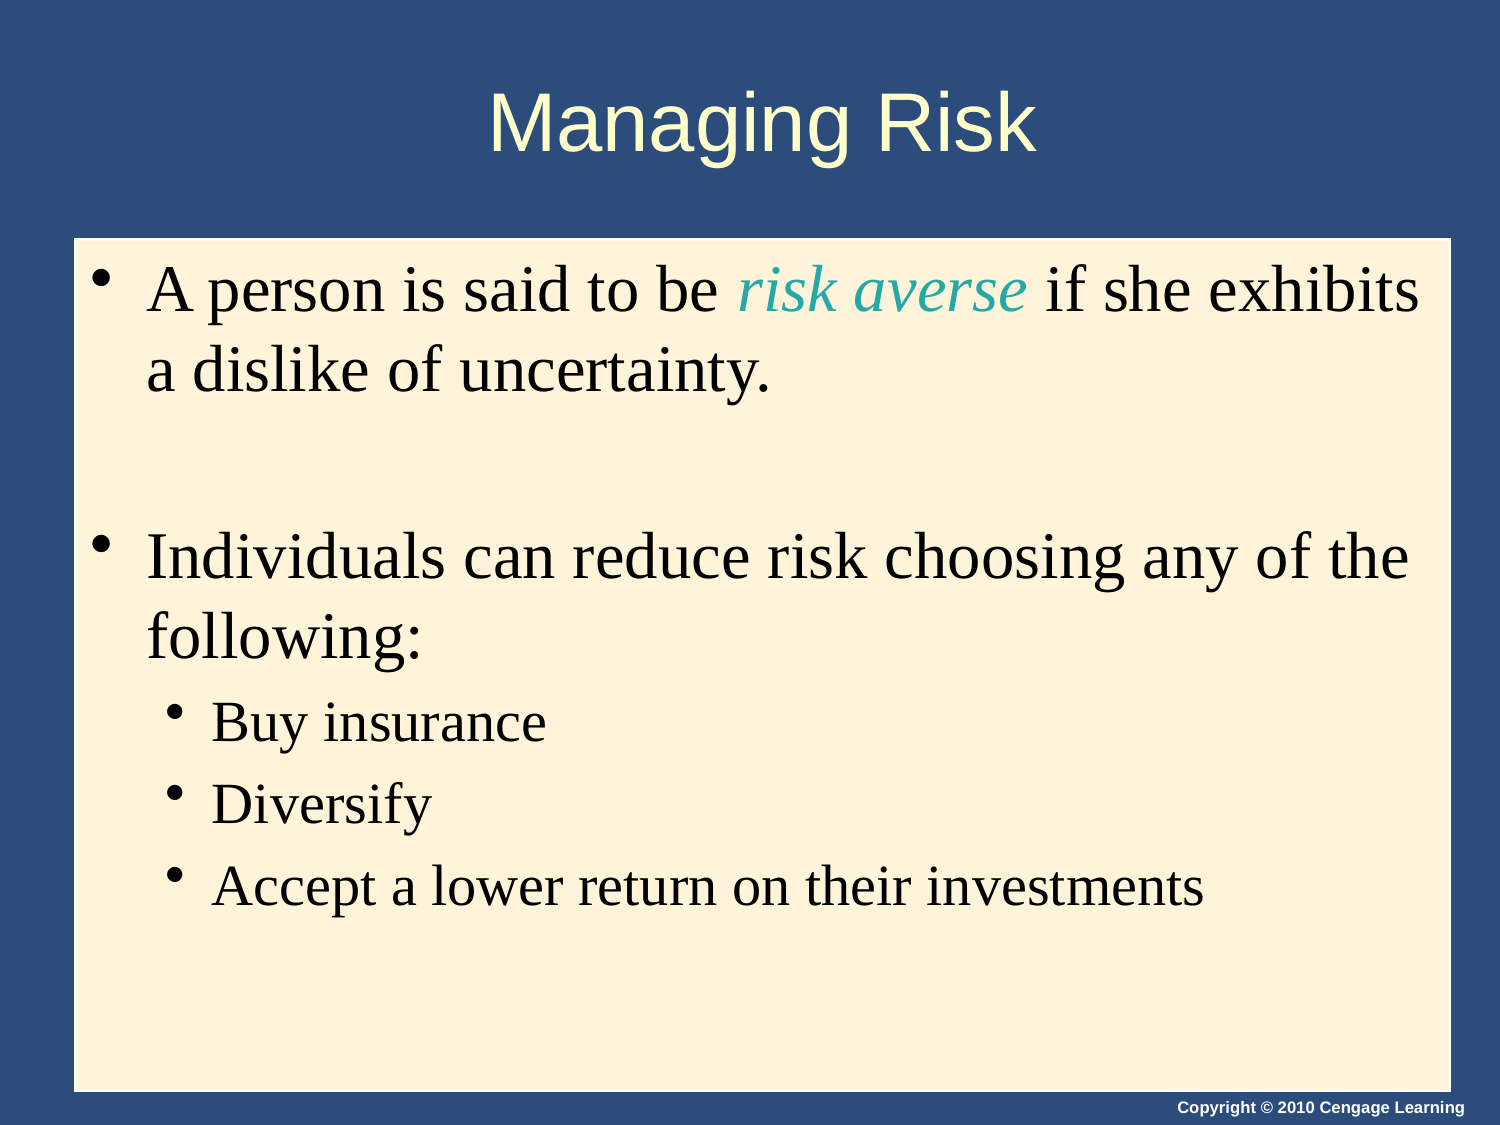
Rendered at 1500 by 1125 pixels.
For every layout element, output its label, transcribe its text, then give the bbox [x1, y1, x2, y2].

list A person is said to be risk averse if she exhibits a dislike of uncertainty. Individuals can reduce risk choosing any of the following: Buy insurance Diversify Accept a lower return on their investments [74, 237, 1450, 1090]
title Managing Risk [74, 24, 1451, 226]
picture [74, 238, 1451, 1092]
